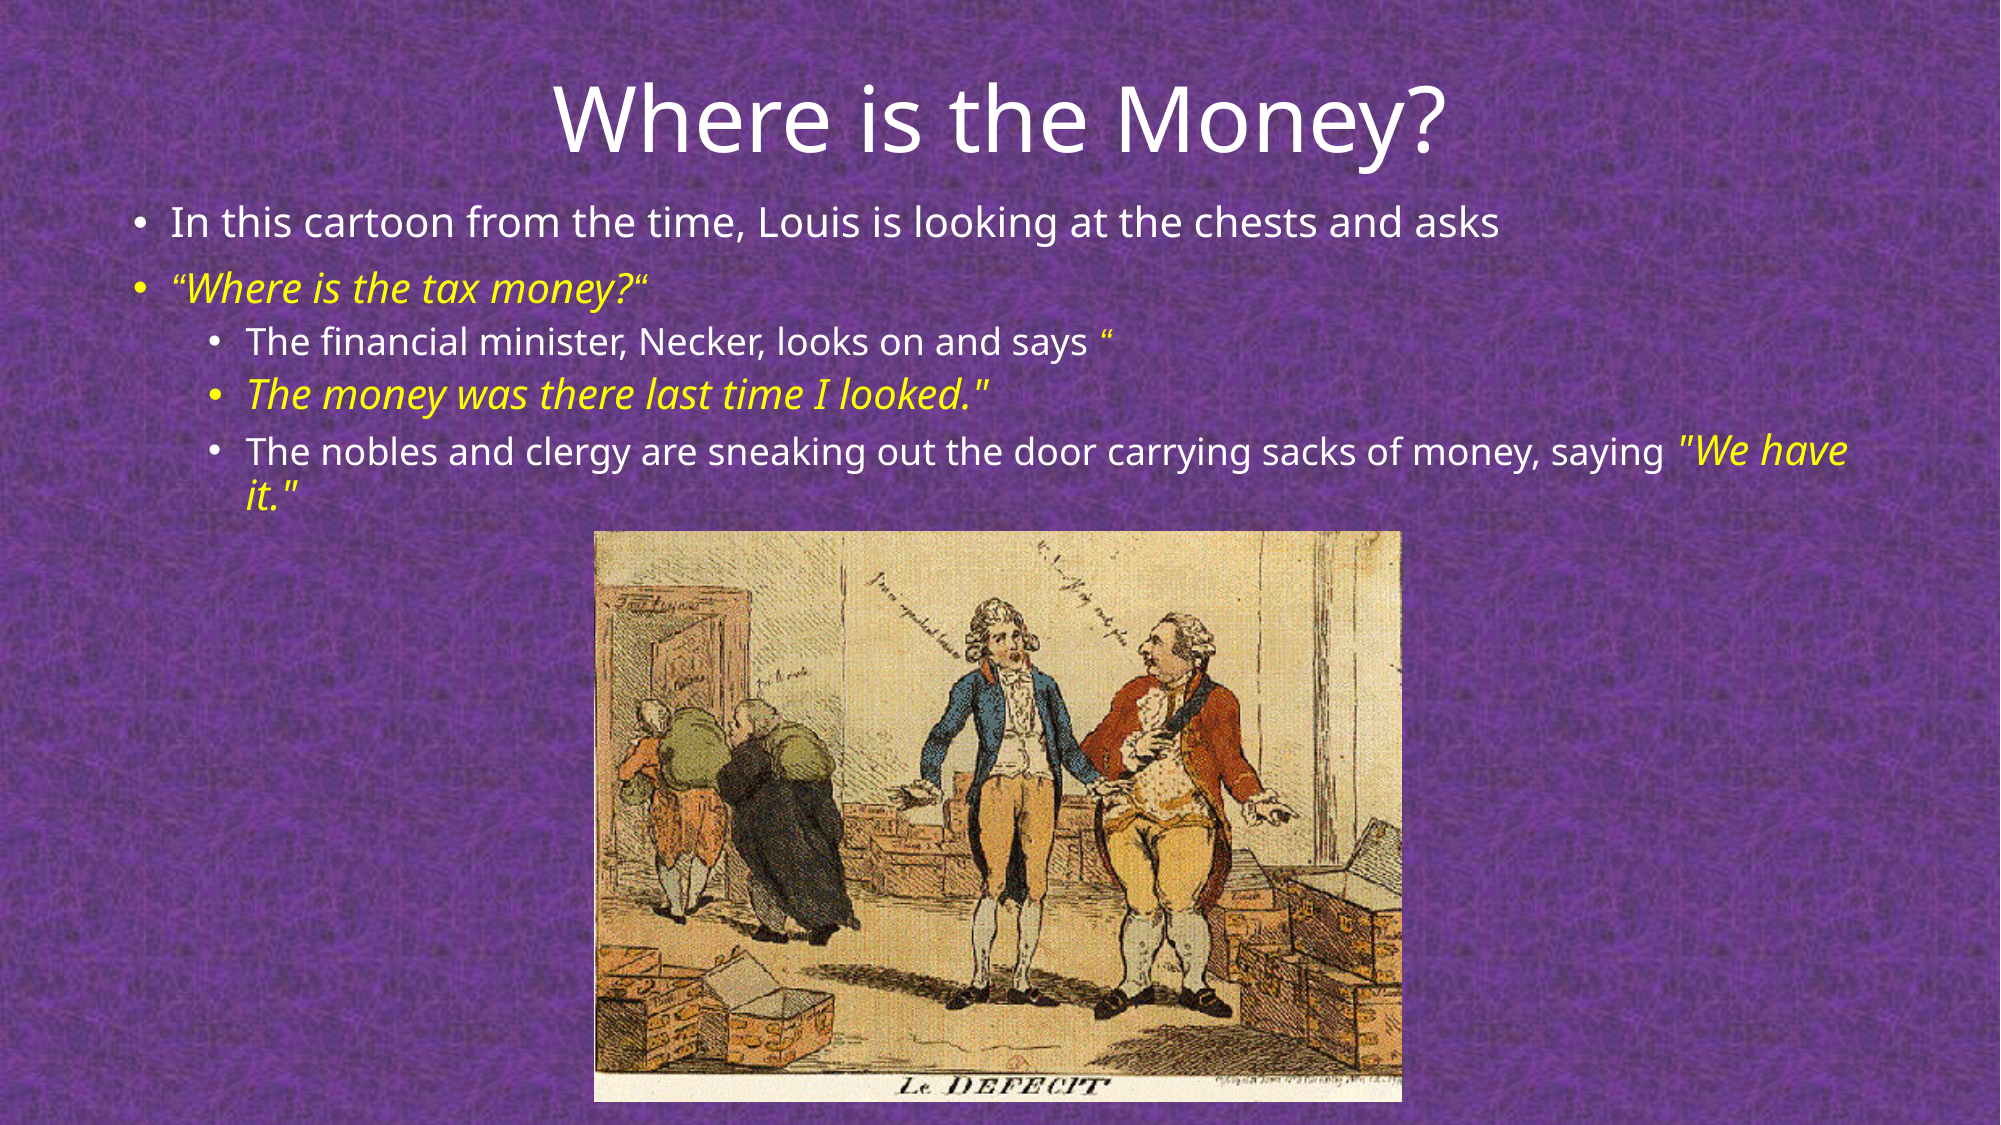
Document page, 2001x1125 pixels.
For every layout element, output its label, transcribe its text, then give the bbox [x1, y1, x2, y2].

list In this cartoon from the time, Louis is looking at the chests and asks “Where is the tax money?“ The financial minister, Necker, looks on and says “ The money was there last time I looked." The nobles and clergy are sneaking out the door carrying sacks of money, saying "We have it." [118, 194, 1882, 532]
picture [594, 531, 1402, 1102]
title Where is the Money? [324, 28, 1675, 194]
